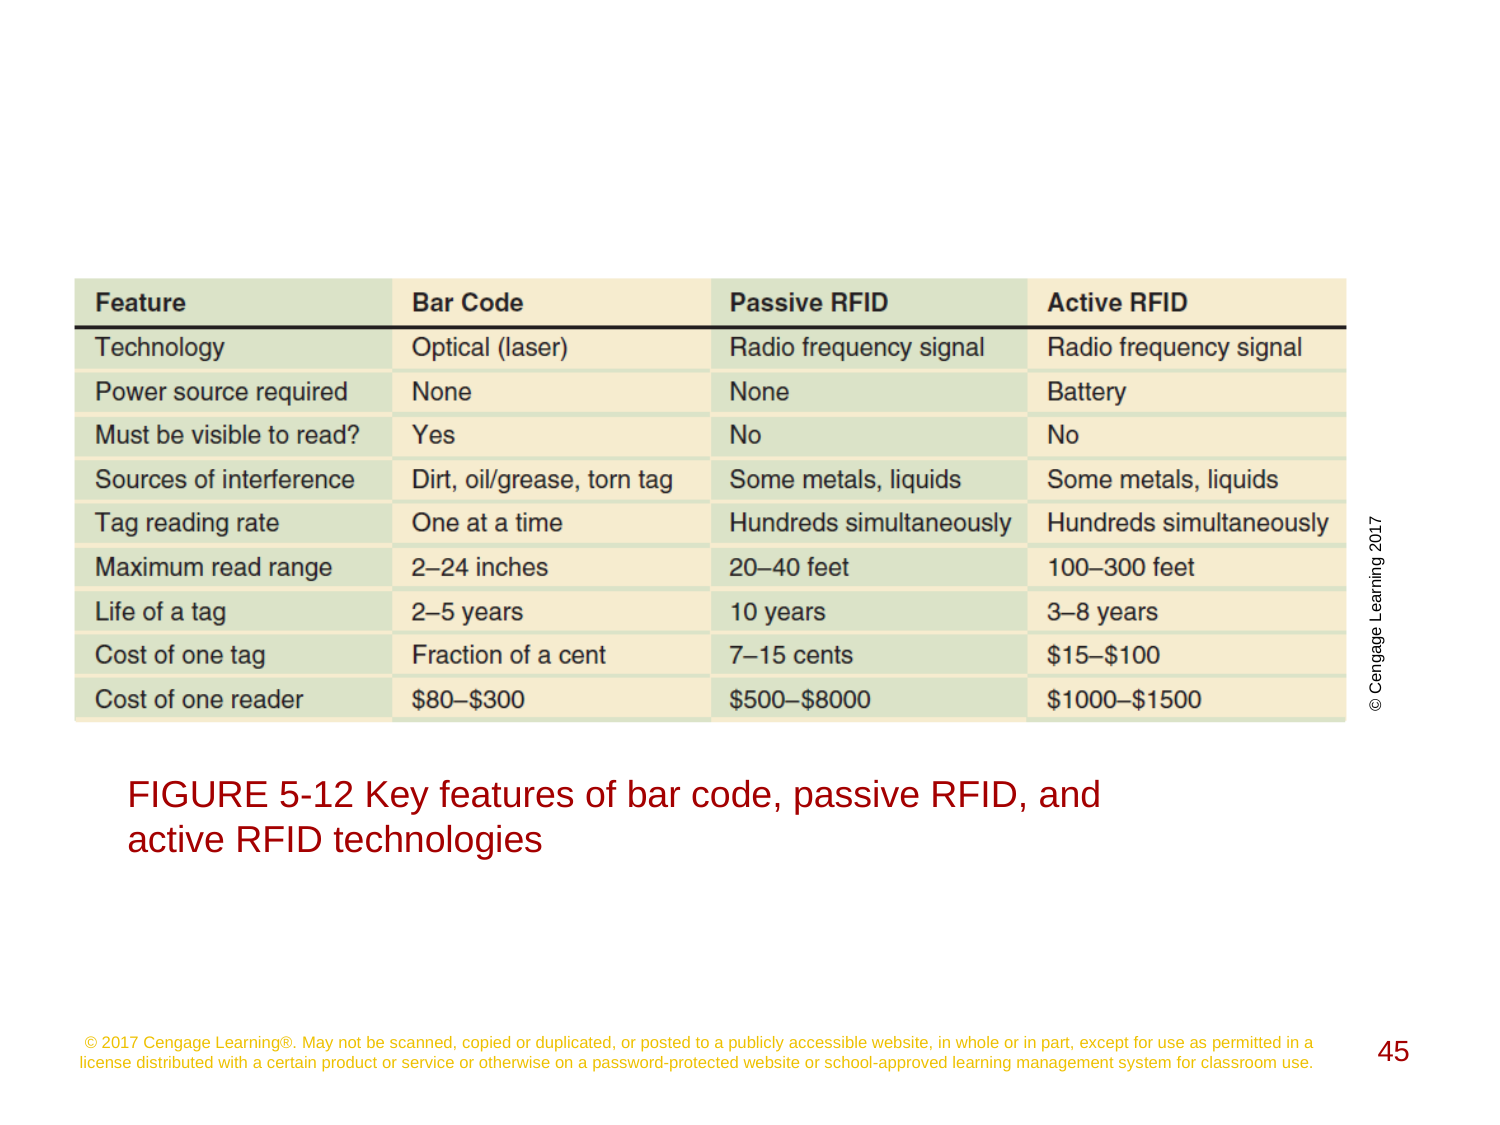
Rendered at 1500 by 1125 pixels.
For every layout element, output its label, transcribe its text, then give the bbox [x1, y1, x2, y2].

text_box FIGURE 5-12 Key features of bar code, passive RFID, and active RFID technologies [112, 762, 1213, 868]
footer © 2017 Cengage Learning®. May not be scanned, copied or duplicated, or posted to a publicly accessible website, in whole or in part, except for use as permitted in a license distributed with a certain product or service or otherwise on a password-protected website or school-approved learning management system for classroom use. [62, 1024, 1074, 1103]
slide_number 45 [1074, 1024, 1426, 1103]
picture [62, 262, 1358, 735]
text_box © Cengage Learning 2017 [1362, 500, 1392, 727]
